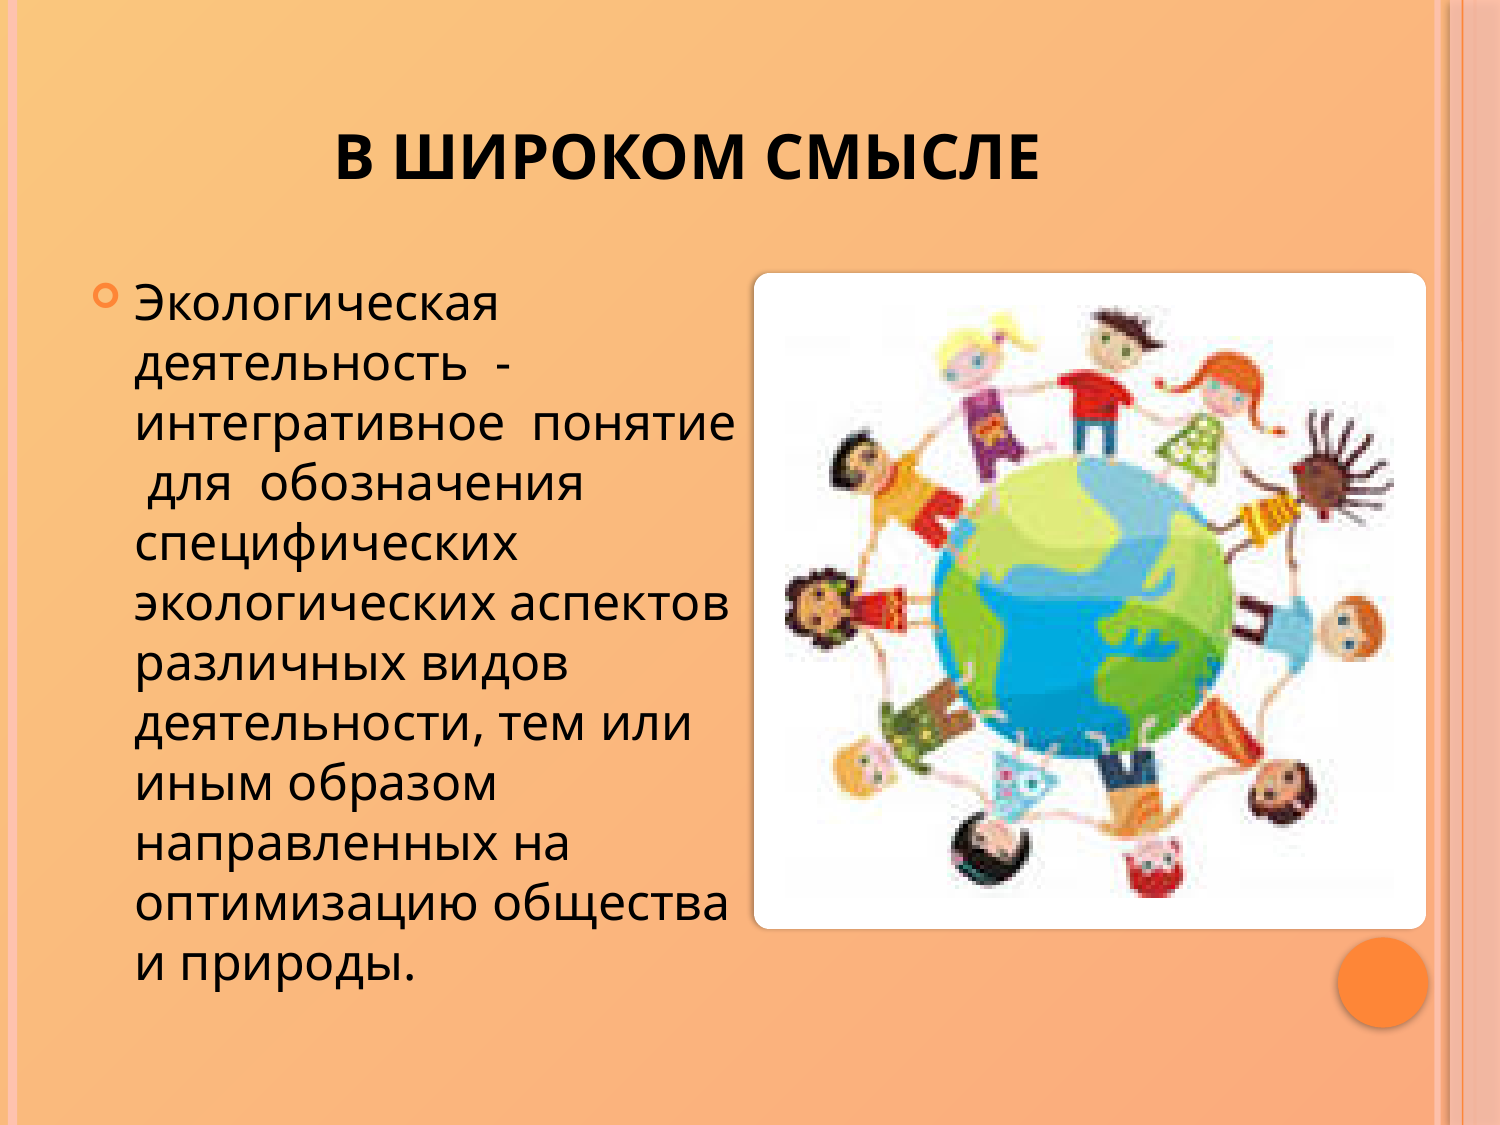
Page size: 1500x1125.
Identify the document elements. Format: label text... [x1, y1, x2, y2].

picture [784, 304, 1396, 899]
title В широком смысле [75, 45, 1300, 200]
list Экологическая деятельность - интегративное понятие для обозначения специфических экологических аспектов различных видов деятельности, тем или иным образом направленных на оптимизацию общества и природы. [74, 262, 762, 1063]
